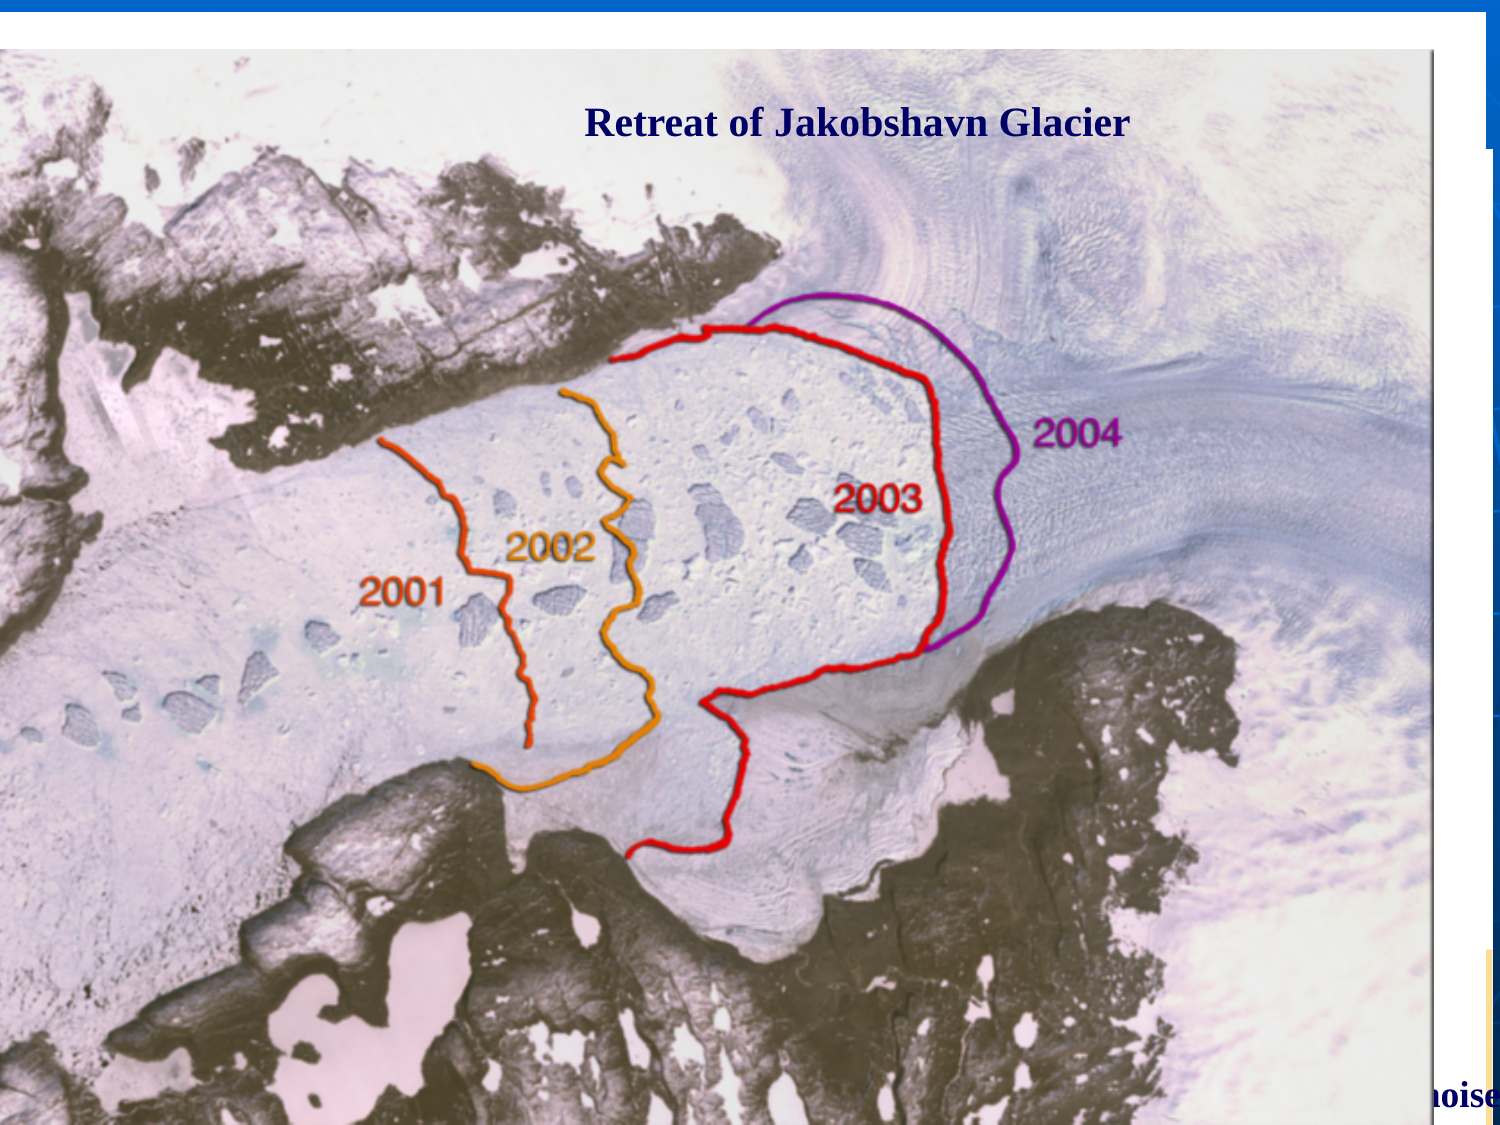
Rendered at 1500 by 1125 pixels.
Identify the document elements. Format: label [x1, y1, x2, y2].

text_box [0, 12, 1500, 1125]
text_box [0, 49, 1434, 1125]
